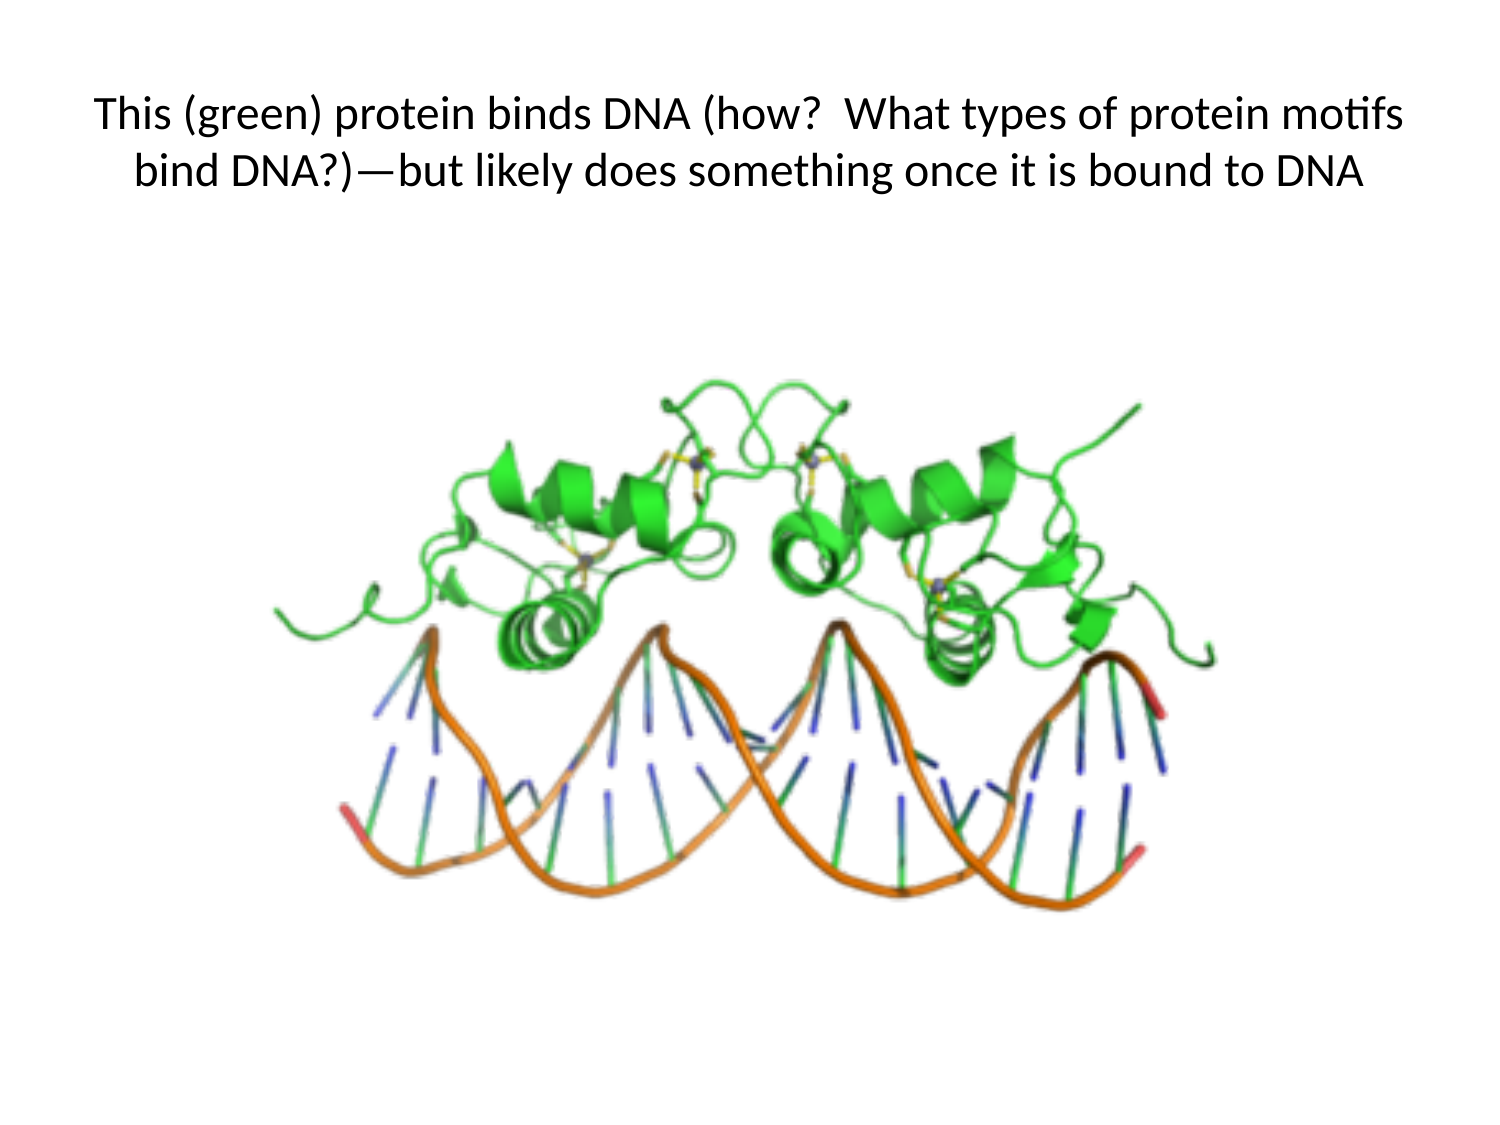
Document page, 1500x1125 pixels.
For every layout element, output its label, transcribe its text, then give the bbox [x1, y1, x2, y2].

title This (green) protein binds DNA (how? What types of protein motifs bind DNA?)—but likely does something once it is bound to DNA [75, 45, 1425, 233]
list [74, 262, 1426, 1006]
